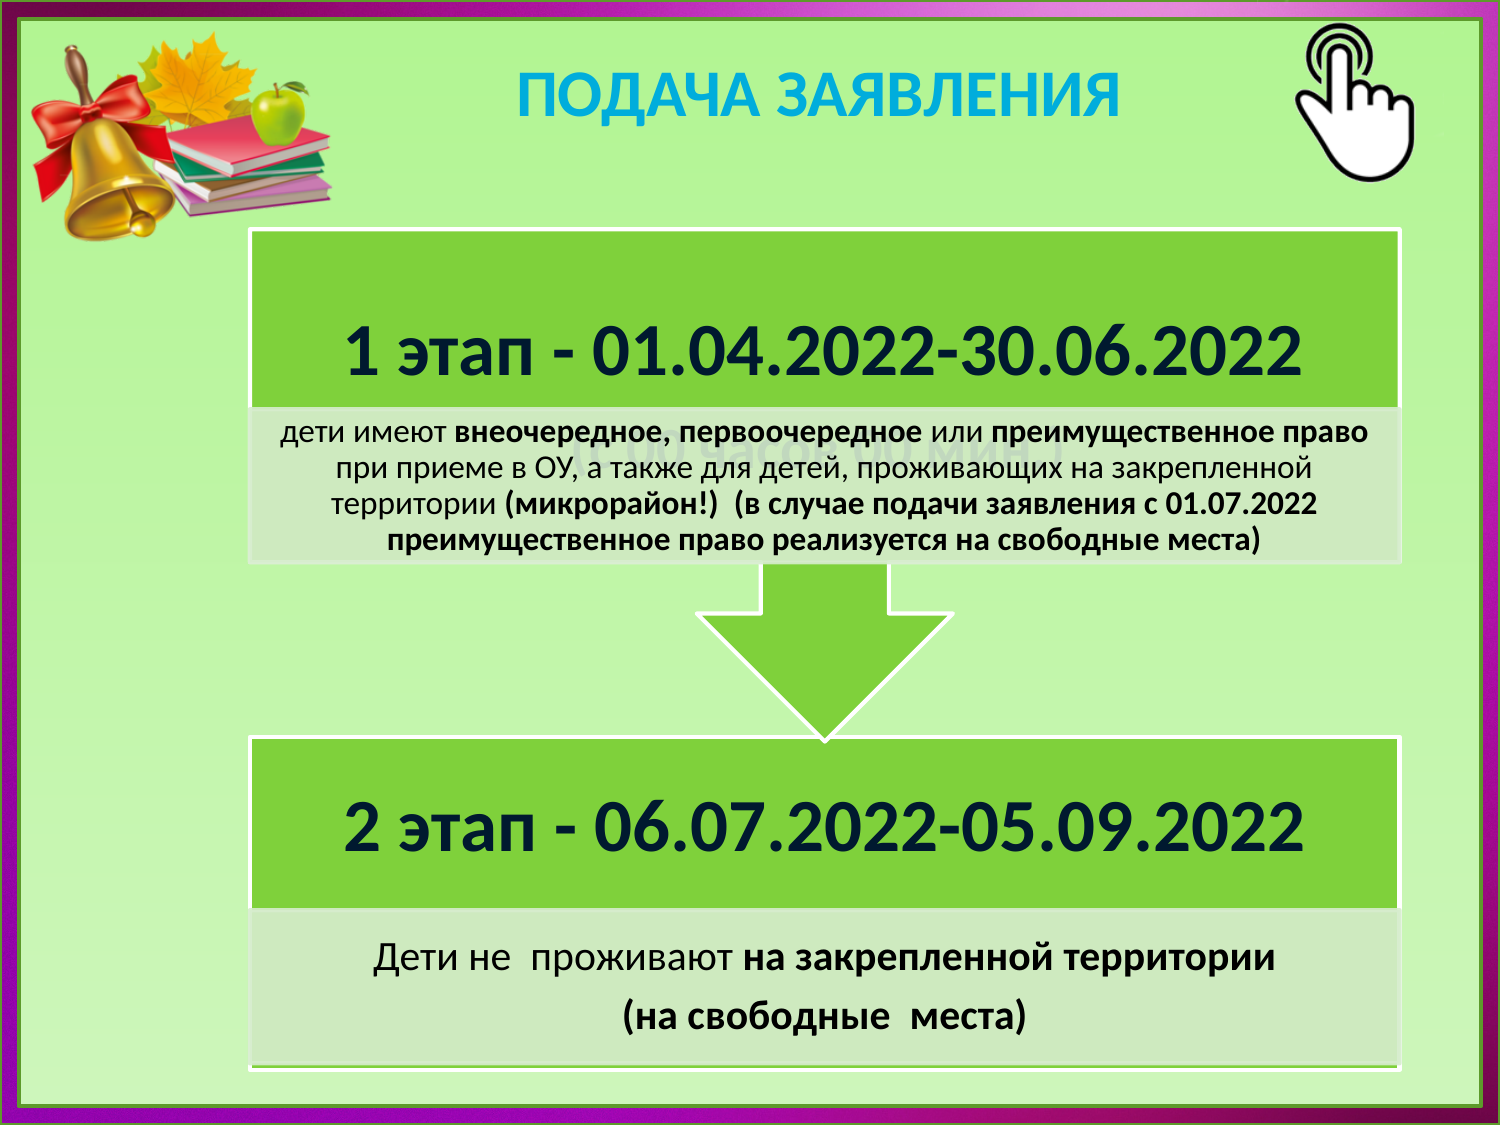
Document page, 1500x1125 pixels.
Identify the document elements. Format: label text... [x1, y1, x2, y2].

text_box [249, 228, 1400, 1071]
picture [17, 0, 347, 301]
text_box подача заявления [395, 42, 1252, 138]
picture [1257, 0, 1444, 197]
text_box [0, 0, 1500, 1125]
